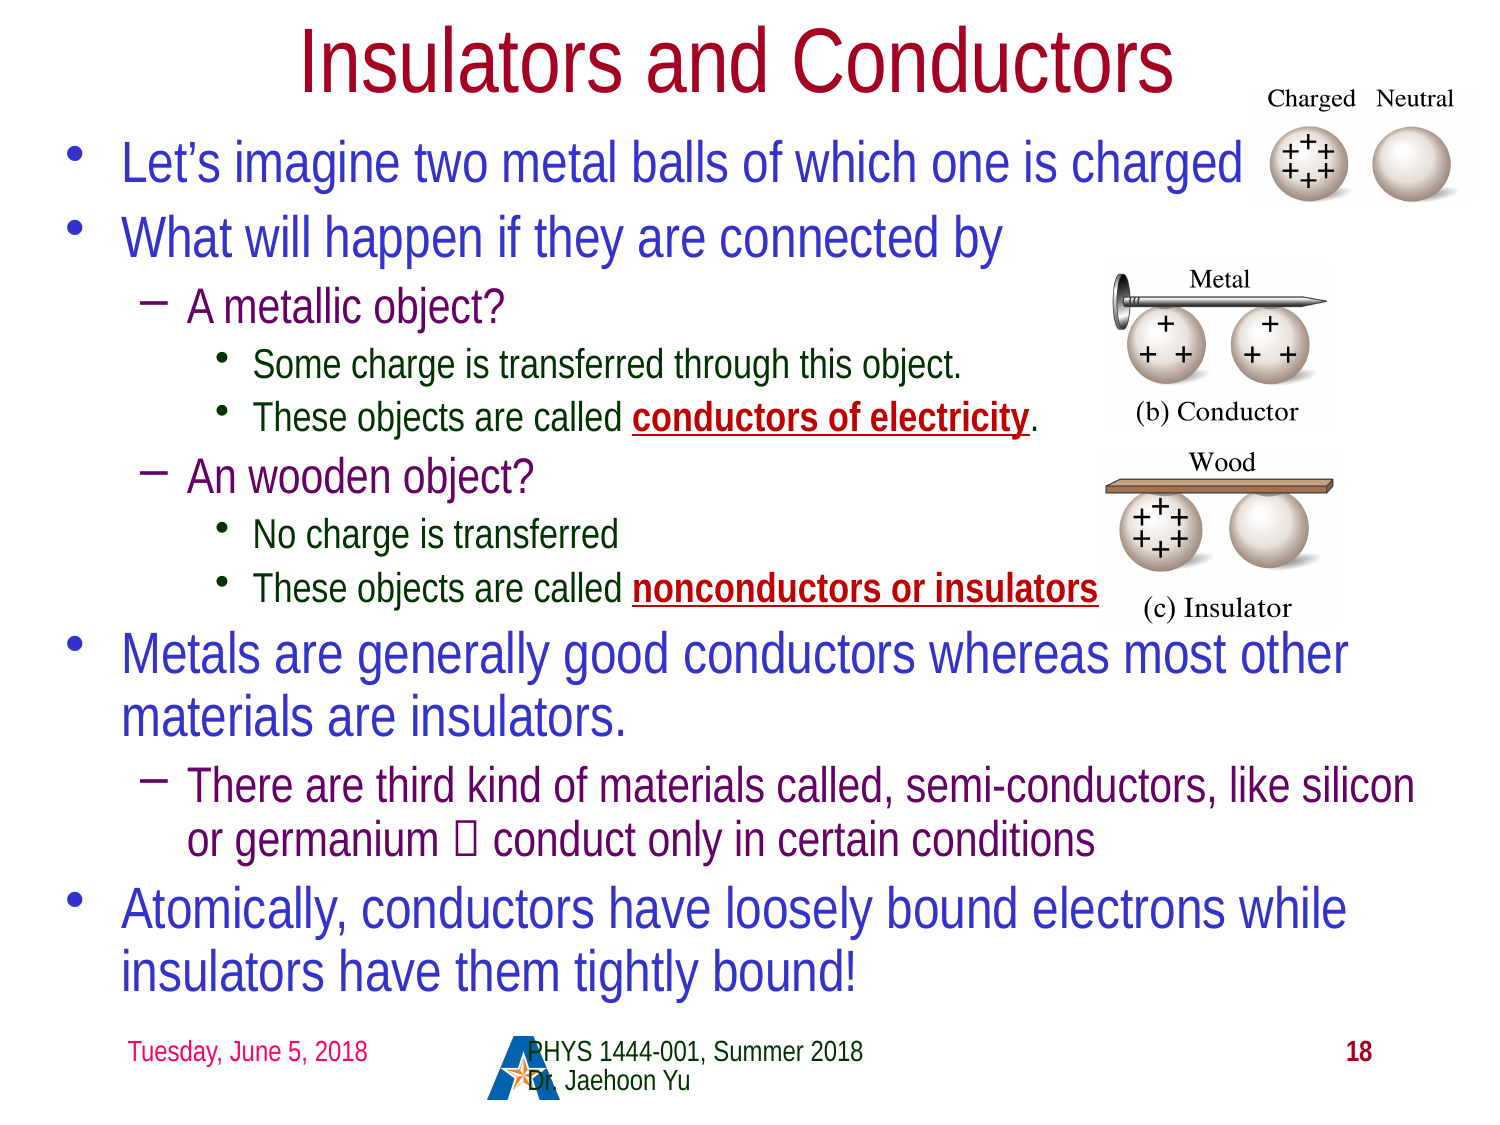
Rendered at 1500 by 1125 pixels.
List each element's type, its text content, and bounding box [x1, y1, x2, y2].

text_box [1249, 87, 1476, 263]
picture [1099, 449, 1338, 629]
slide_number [112, 1051, 426, 1101]
slide_number 18 [1074, 1051, 1388, 1101]
title Insulators and Conductors [74, 0, 1401, 113]
footer PHYS 1444-001, Summer 2018 Dr. Jaehoon Yu [512, 1051, 988, 1101]
list Let’s imagine two metal balls of which one is charged What will happen if they are connected by A metallic object? Some charge is transferred through this object. These objects are called conductors of electricity. An wooden object? No charge is transferred These objects are called nonconductors or insulators. Metals are generally good conductors whereas most other materials are insulators. There are third kind of materials called, semi-conductors, like silicon or germanium  conduct only in certain conditions Atomically, conductors have loosely bound electrons while insulators have them tightly bound! [49, 124, 1451, 1051]
picture [487, 1051, 512, 1100]
picture [1105, 262, 1332, 432]
